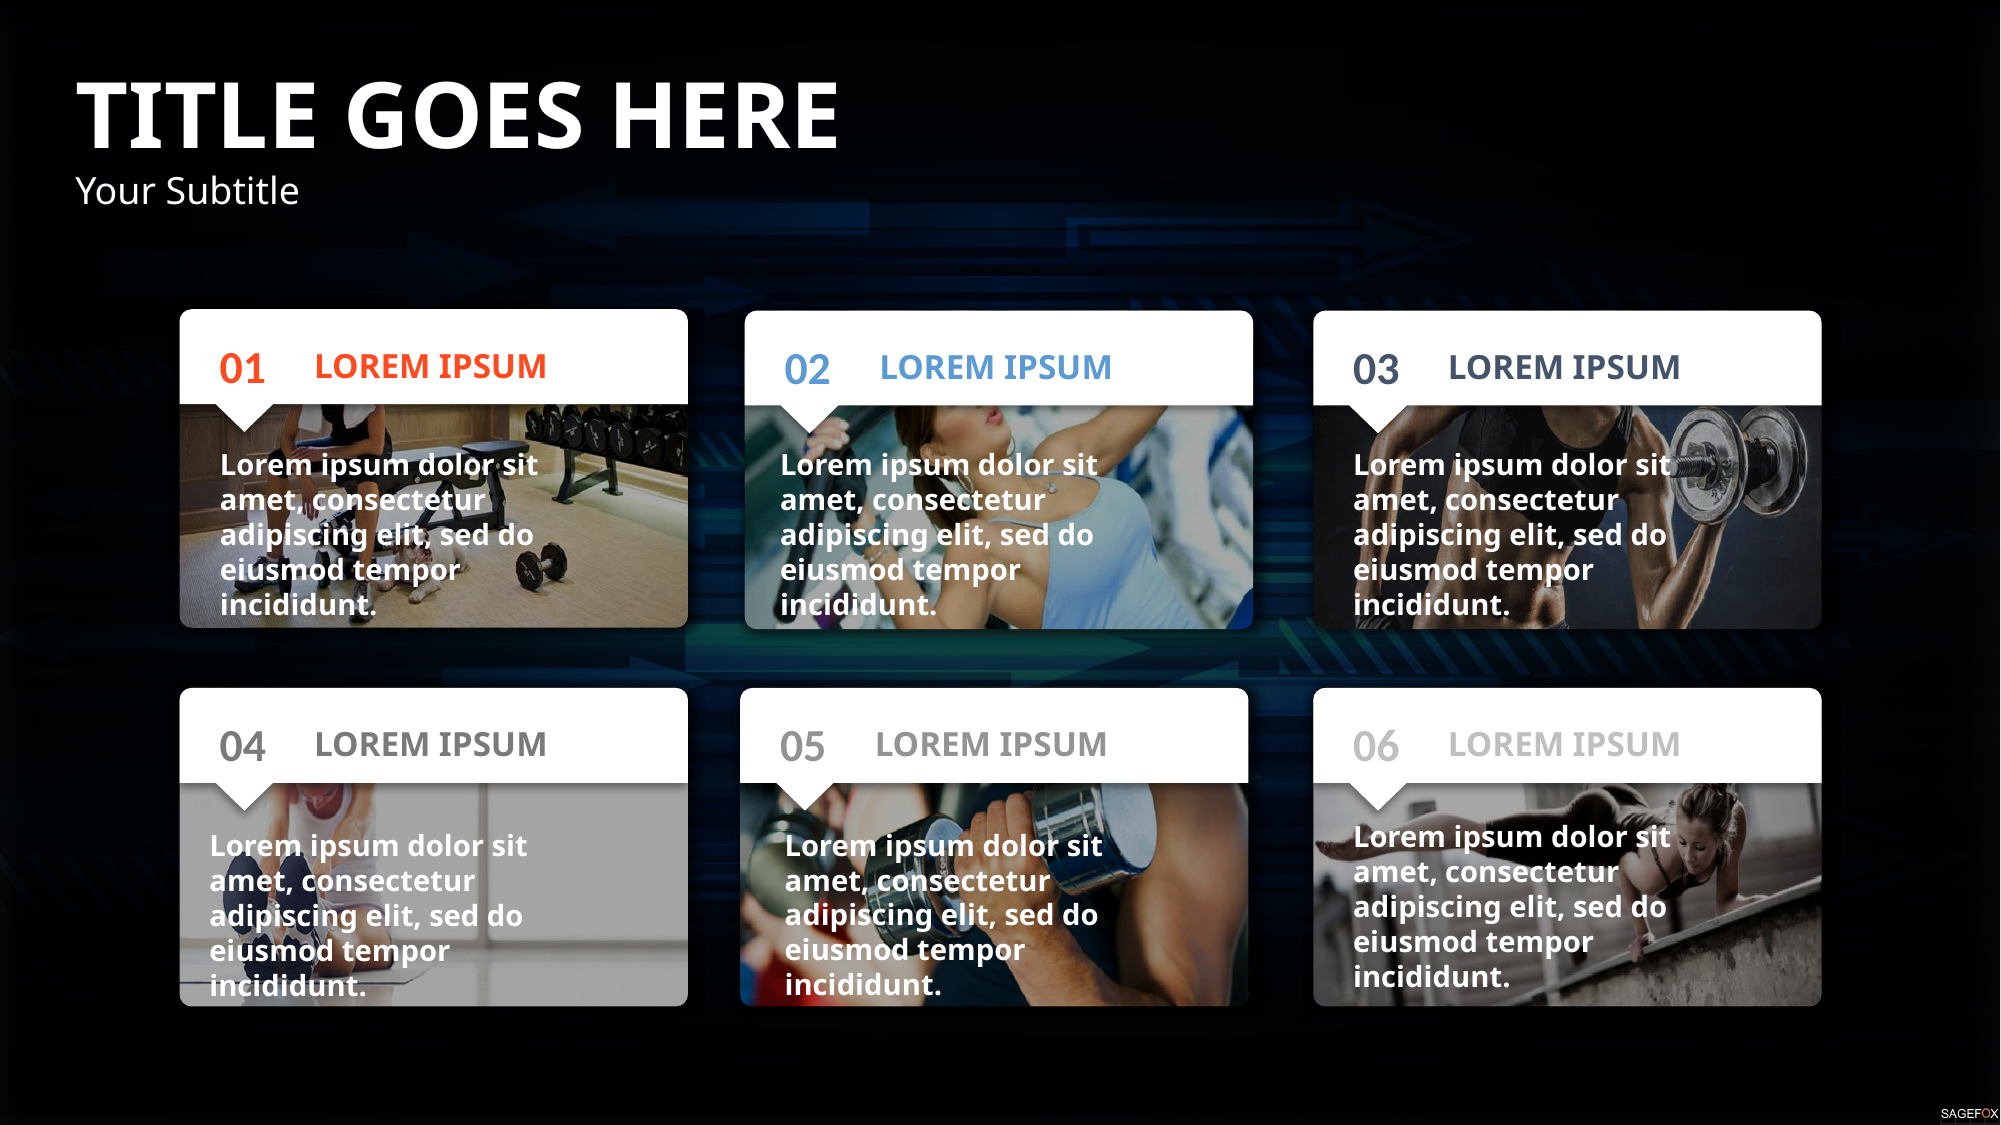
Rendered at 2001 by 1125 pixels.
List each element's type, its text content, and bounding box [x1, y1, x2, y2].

text_box Lorem ipsum dolor sit amet, consectetur adipiscing elit, sed do eiusmod tempor incididunt. [769, 819, 1166, 1009]
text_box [1313, 310, 1822, 434]
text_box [744, 310, 1254, 434]
text_box [250, 413, 689, 629]
text_box [743, 412, 1255, 631]
text_box [178, 413, 237, 629]
text_box Lorem ipsum dolor sit amet, consectetur adipiscing elit, sed do eiusmod tempor incididunt. [194, 819, 591, 1010]
text_box [178, 792, 239, 1008]
text_box Lorem ipsum dolor sit amet, consectetur adipiscing elit, sed do eiusmod tempor incididunt. [1338, 811, 1735, 1001]
text_box [1312, 413, 1823, 631]
text_box [249, 792, 689, 1008]
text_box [740, 687, 1249, 811]
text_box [179, 687, 688, 811]
text_box [739, 793, 799, 1008]
text_box Lorem ipsum dolor sit amet, consectetur adipiscing elit, sed do eiusmod tempor incididunt. [765, 438, 1162, 629]
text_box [179, 309, 688, 432]
text_box TITLE GOES HERE Your Subtitle [60, 49, 1036, 220]
text_box Lorem ipsum dolor sit amet, consectetur adipiscing elit, sed do eiusmod tempor incididunt. [205, 439, 602, 629]
picture [0, 0, 2001, 1125]
text_box Lorem ipsum dolor sit amet, consectetur adipiscing elit, sed do eiusmod tempor incididunt. [1338, 438, 1735, 629]
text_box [1313, 687, 1822, 811]
text_box [809, 791, 1250, 1008]
text_box [1312, 792, 1823, 1008]
